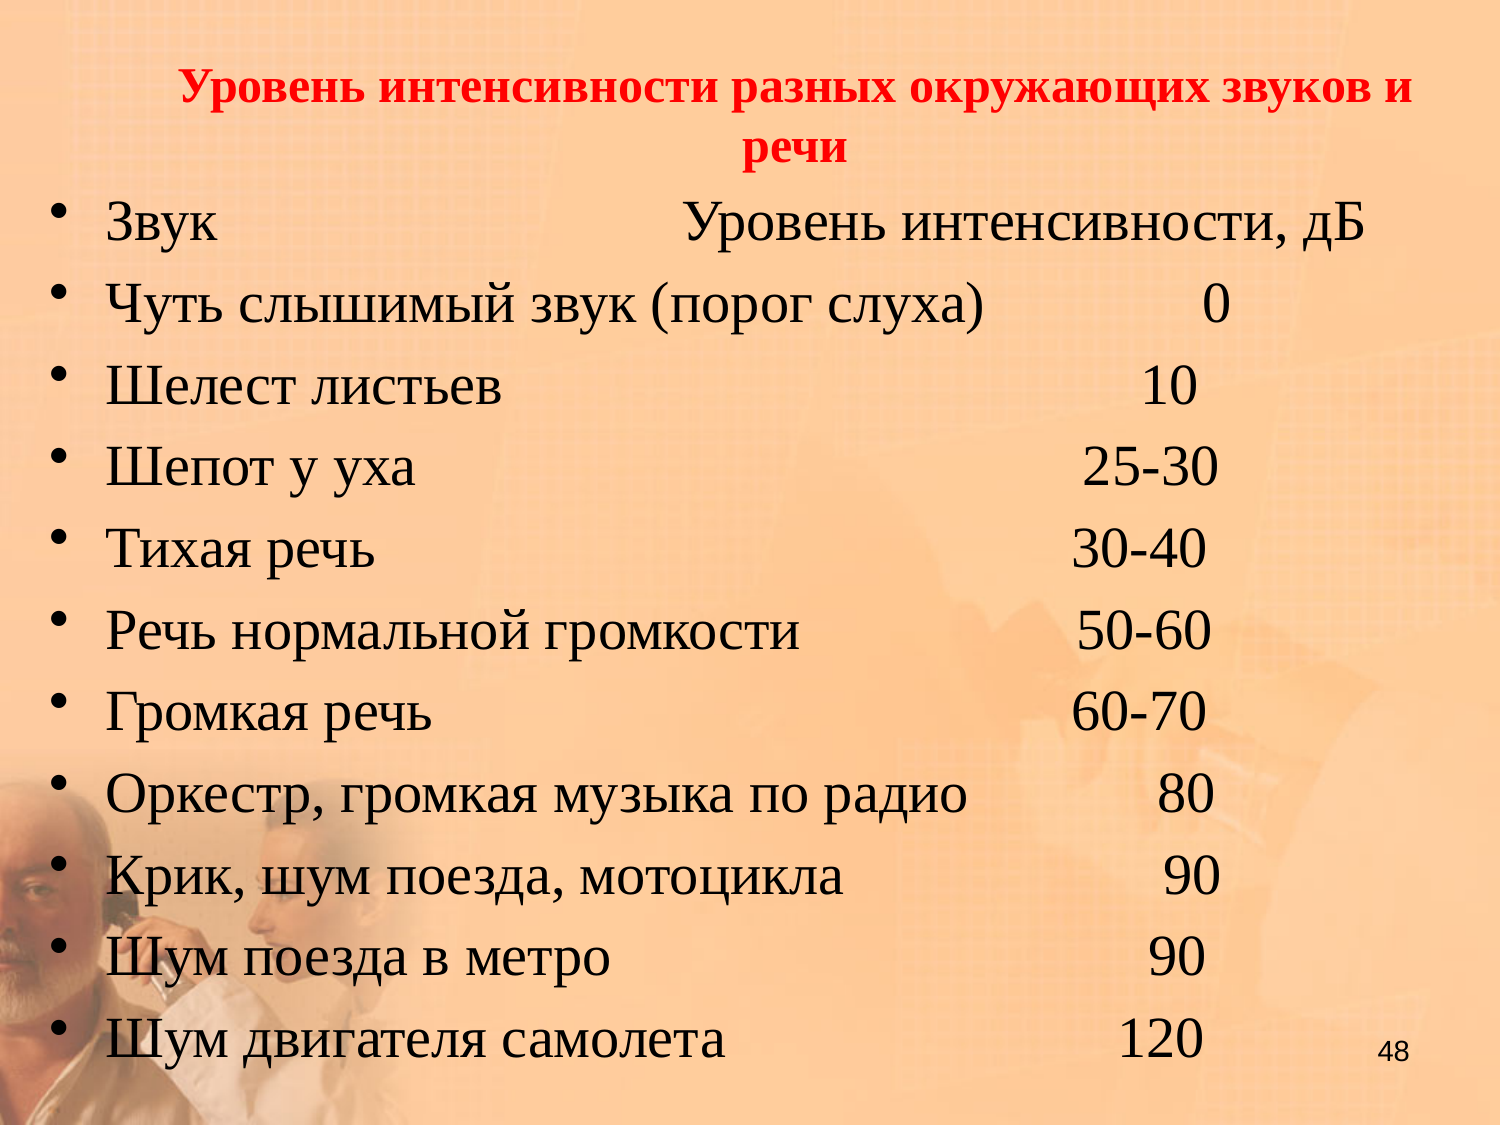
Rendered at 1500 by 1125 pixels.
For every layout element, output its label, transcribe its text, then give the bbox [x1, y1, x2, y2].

list Звук Уровень интенсивности, дБ Чуть слышимый звук (порог слуха) 0 Шелест листьев 10 Шепот у уха 25-30 Тихая речь 30-40 Речь нормальной громкости 50-60 Громкая речь 60-70 Оркестр, громкая музыка по радио 80 Крик, шум поезда, мотоцикла 90 Шум поезда в метро 90 Шум двигателя самолета 120 [33, 174, 1471, 1125]
title Уровень интенсивности разных окружающих звуков и речи [111, 120, 1480, 180]
slide_number 48 [1074, 1024, 1426, 1103]
footer [512, 1024, 988, 1103]
picture [0, 0, 1500, 1125]
